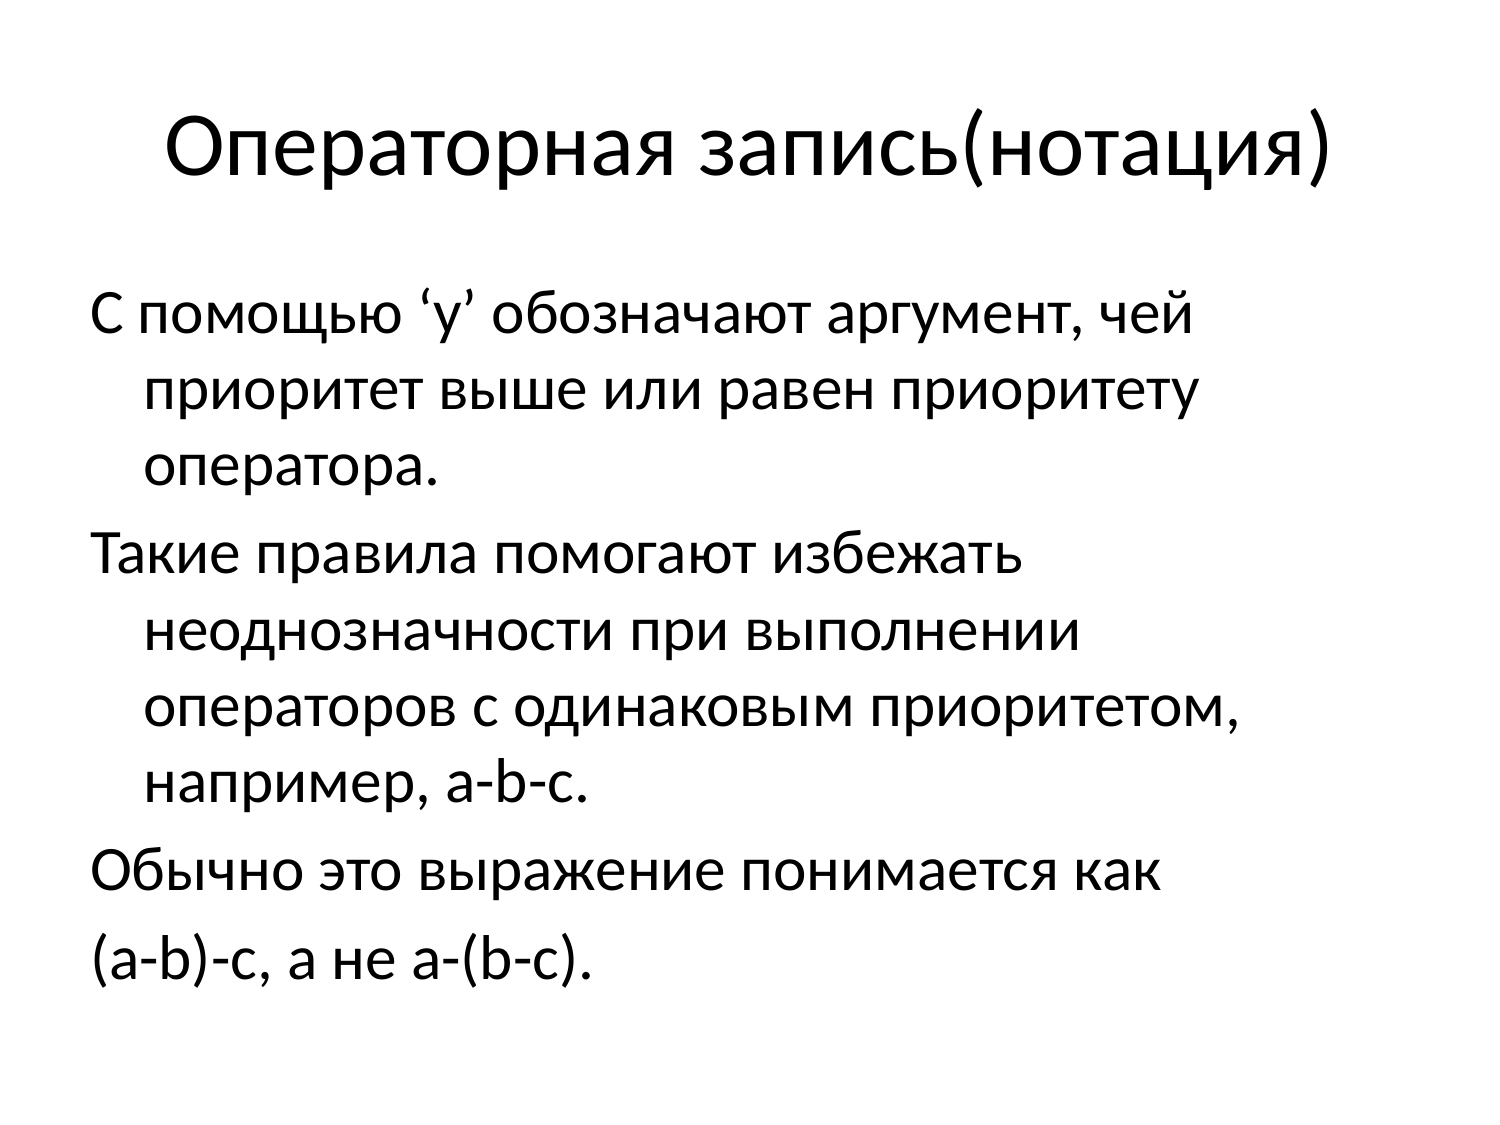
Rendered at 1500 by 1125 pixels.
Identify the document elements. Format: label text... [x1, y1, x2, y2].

list С помощью ‘y’ обозначают аргумент, чей приоритет выше или равен приоритету оператора. Такие правила помогают избежать неоднозначности при выполнении операторов с одинаковым приоритетом, например, a-b-c. Обычно это выражение понимается как (a-b)-c, а не a-(b-c). [75, 262, 1425, 1005]
title Операторная запись(нотация) [75, 45, 1425, 233]
